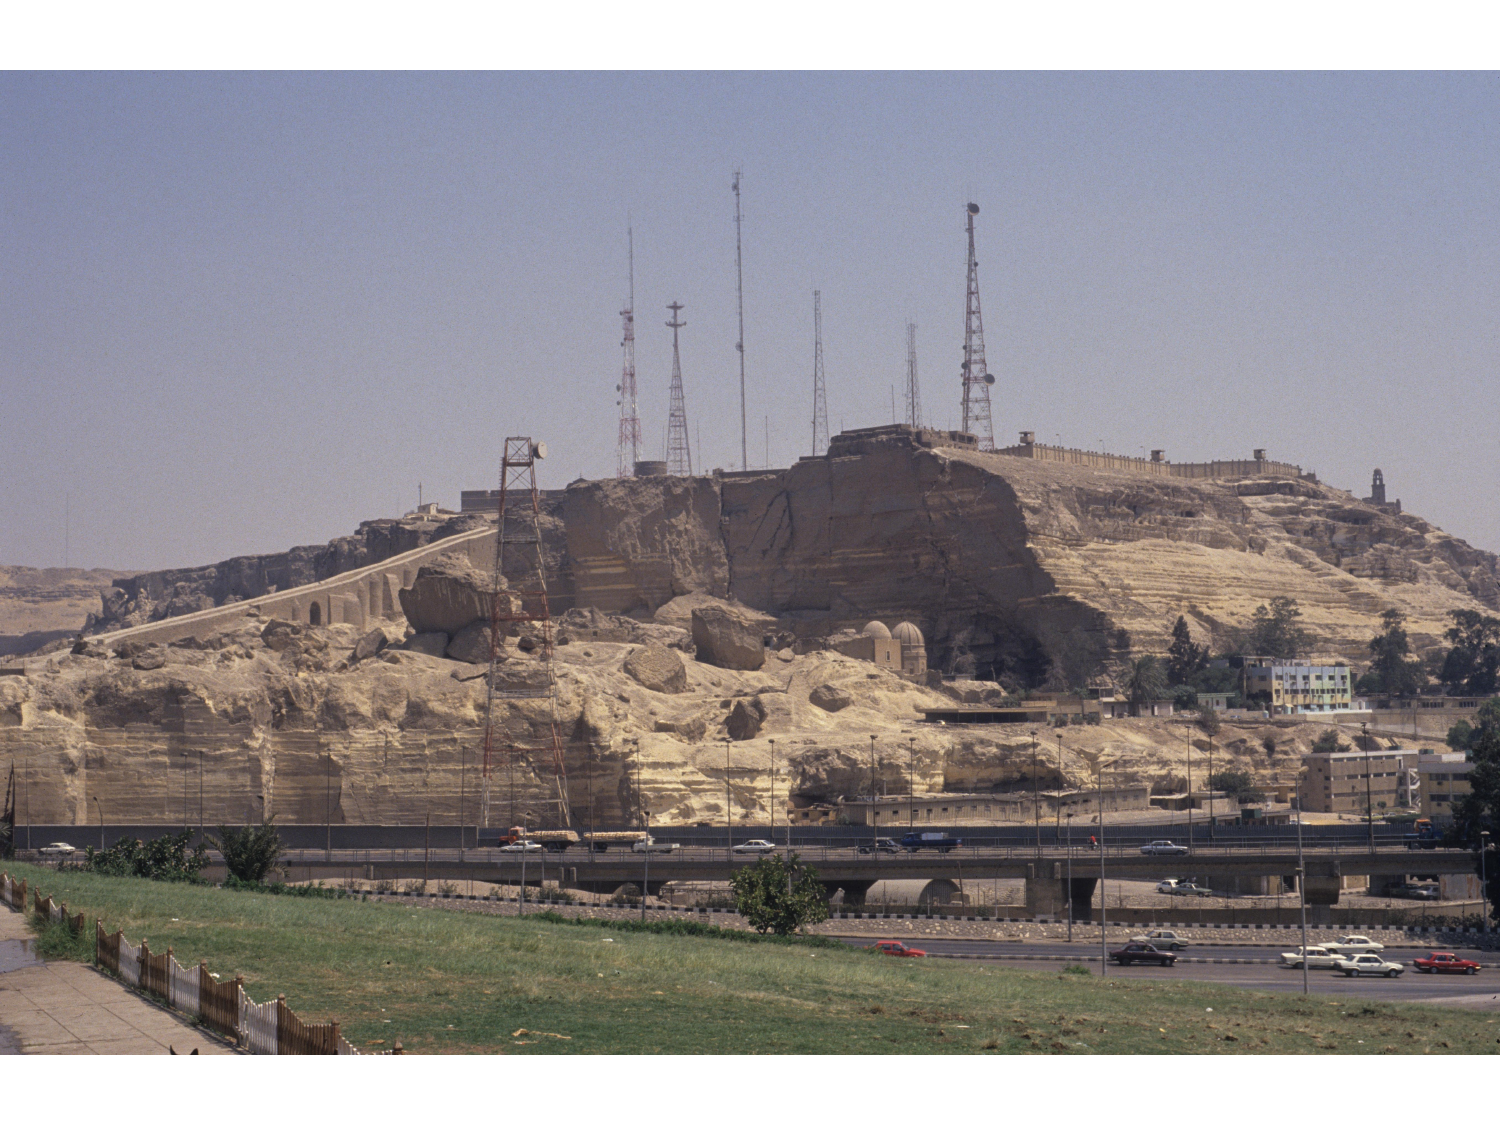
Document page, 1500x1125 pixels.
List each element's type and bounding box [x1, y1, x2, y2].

picture [0, 70, 1500, 1056]
